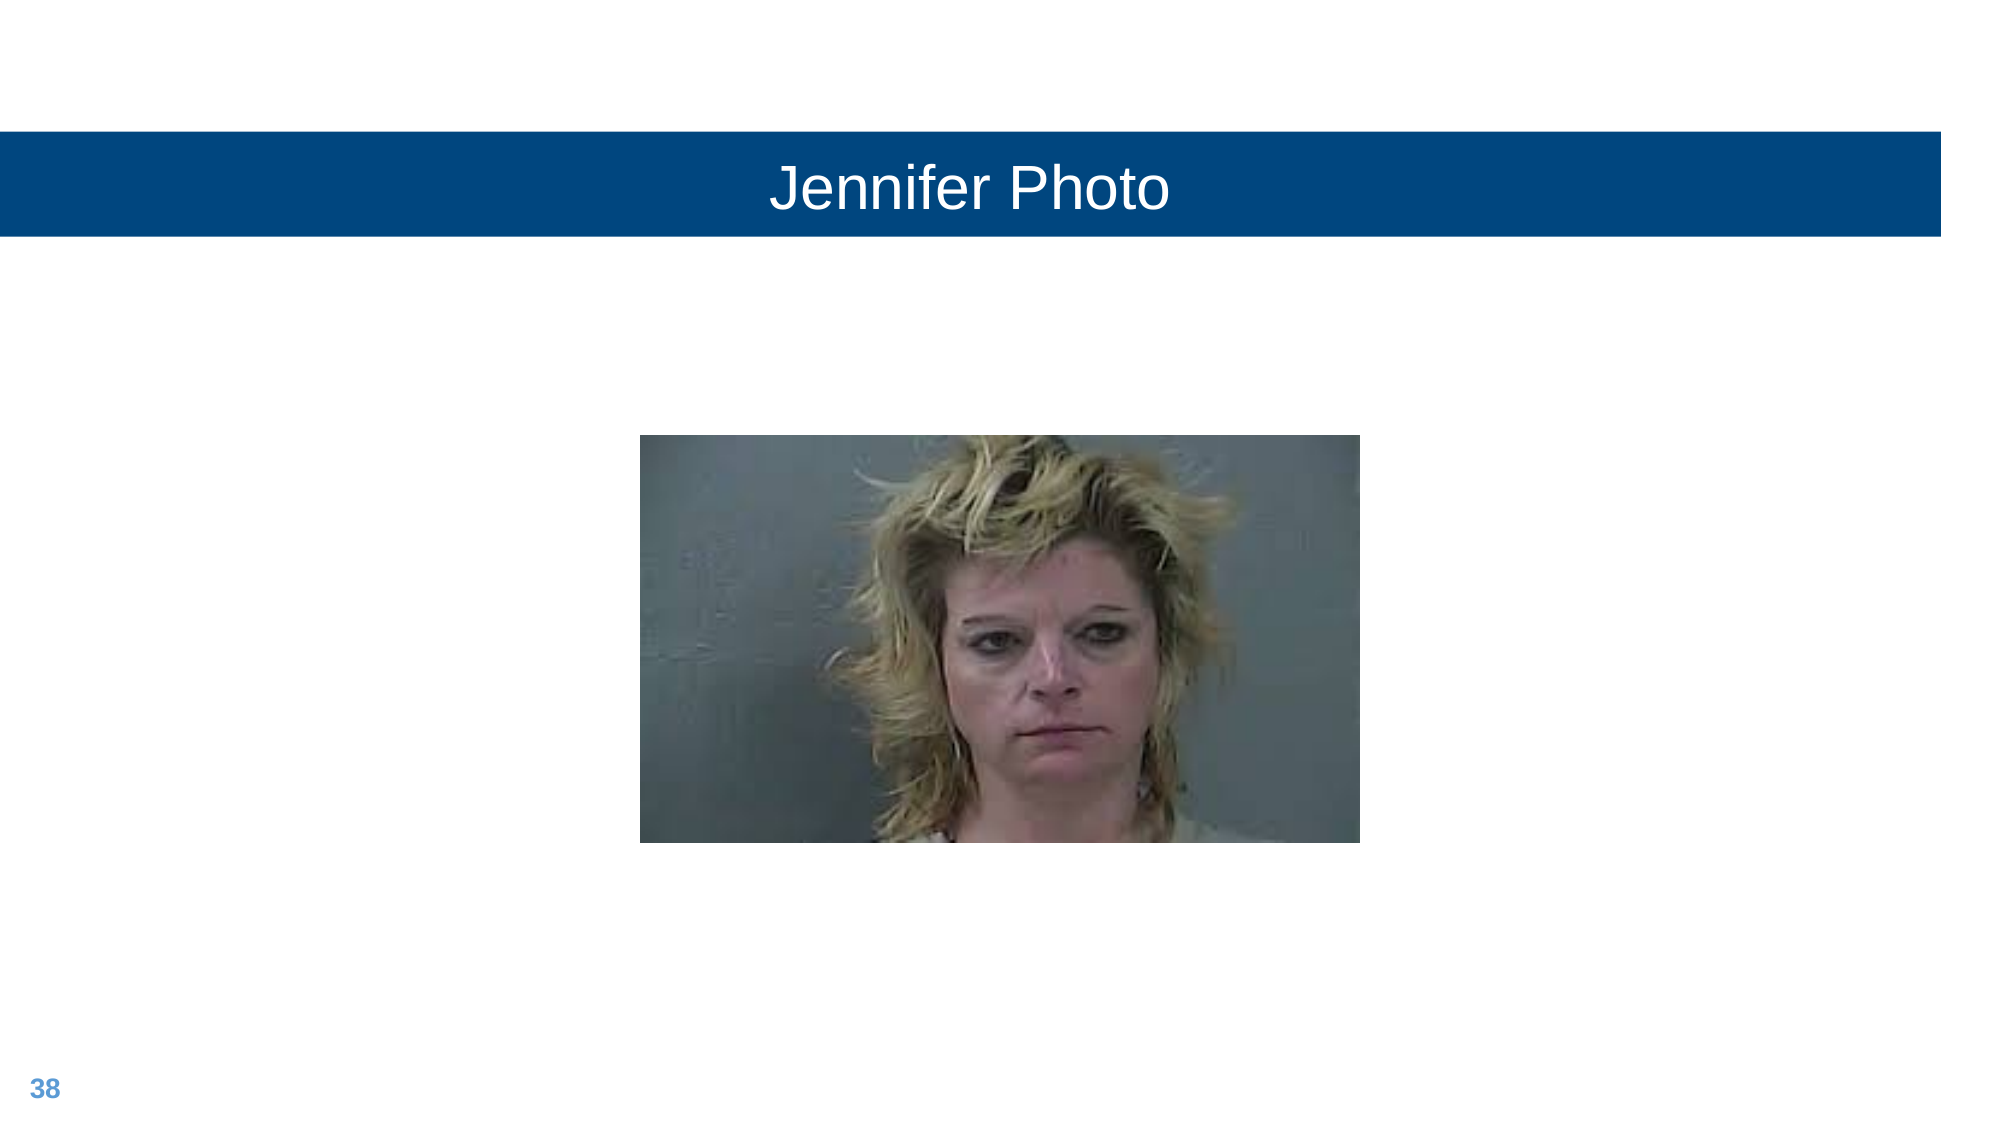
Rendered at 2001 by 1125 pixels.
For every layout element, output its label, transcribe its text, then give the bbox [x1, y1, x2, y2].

title Jennifer Photo [0, 131, 1941, 237]
picture [640, 435, 1360, 843]
